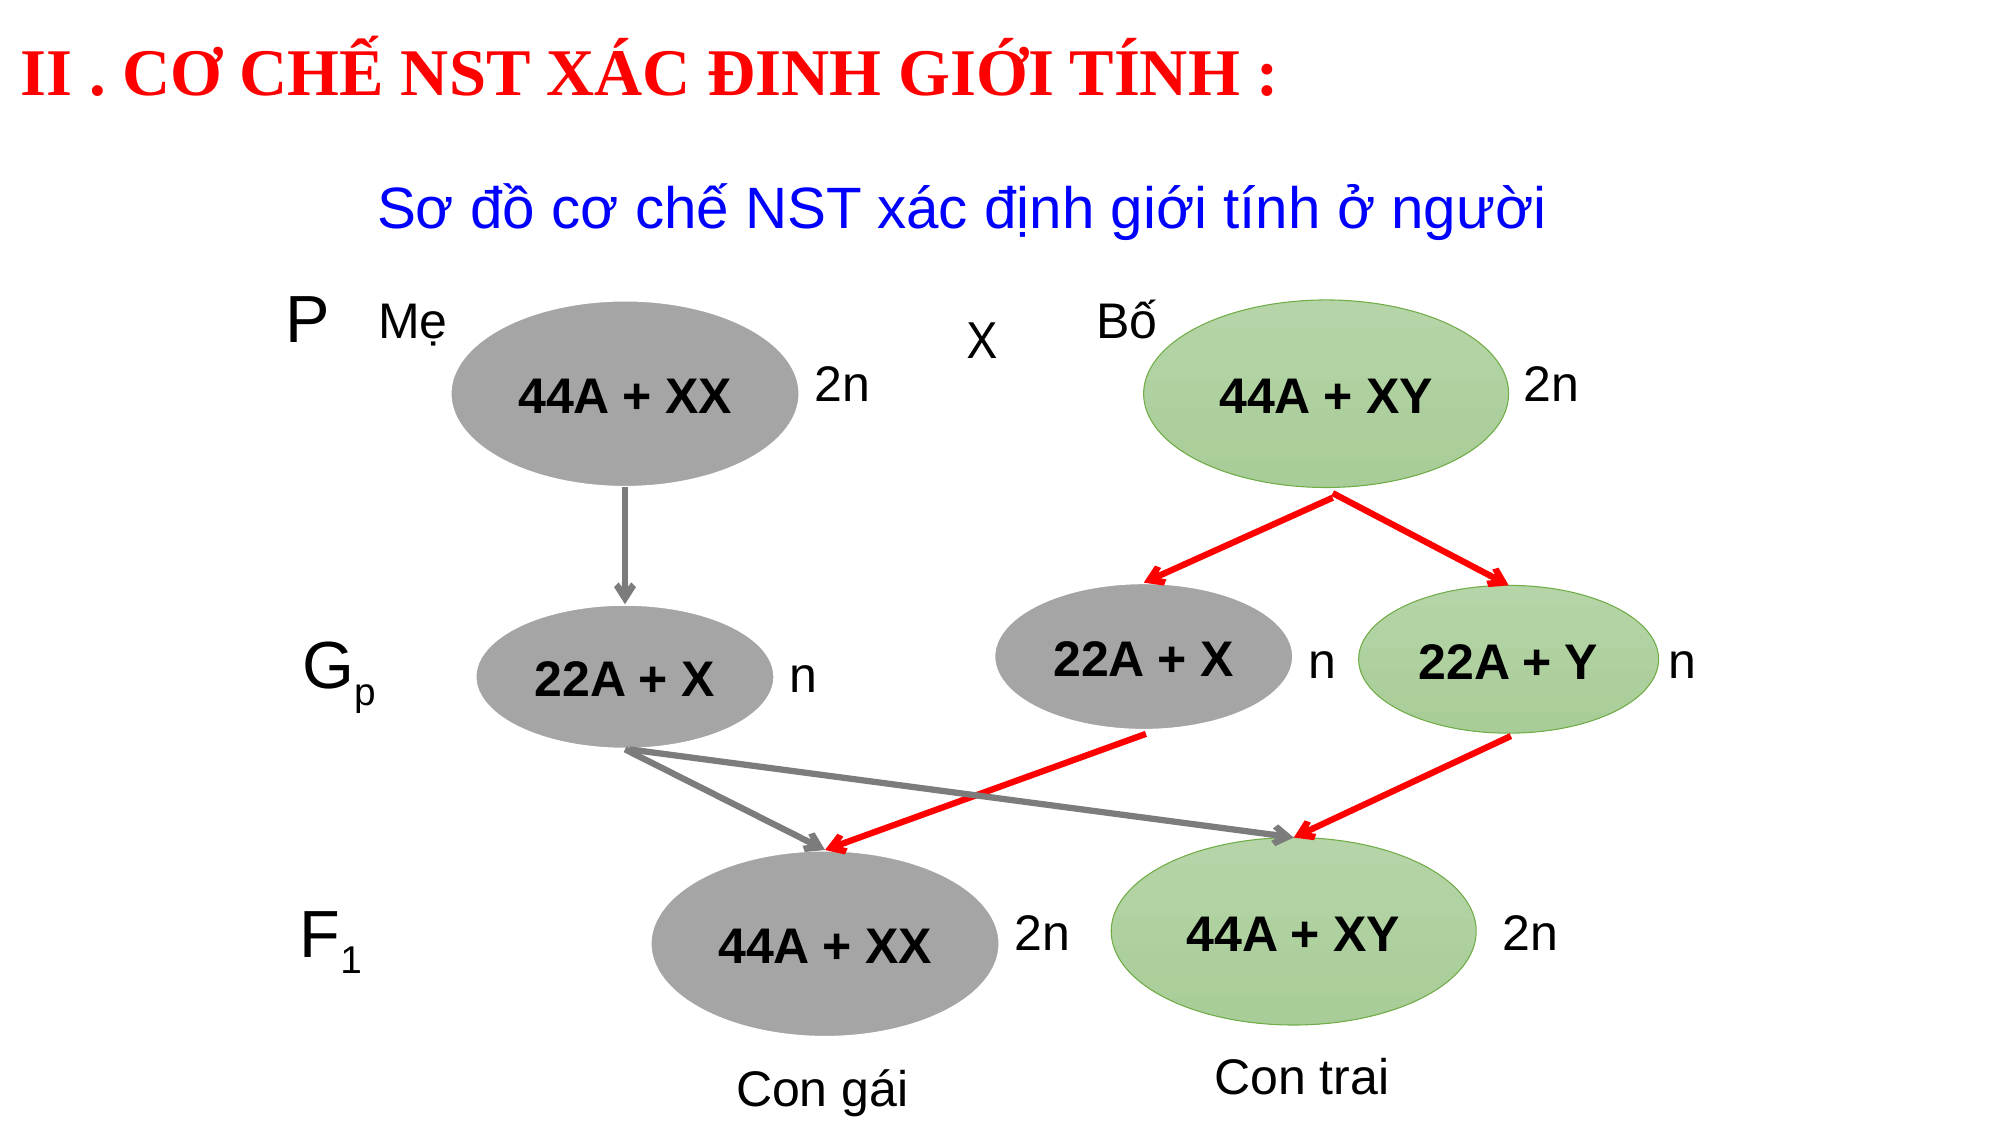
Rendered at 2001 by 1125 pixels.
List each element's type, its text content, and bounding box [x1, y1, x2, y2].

text_box 44A + XY [1143, 299, 1508, 489]
text_box 44A + XX [648, 850, 999, 1040]
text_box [824, 838, 1146, 850]
text_box F1 [284, 883, 517, 989]
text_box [1293, 736, 1511, 838]
text_box n [1653, 621, 1779, 697]
text_box P [270, 268, 363, 363]
text_box 22A + X [503, 602, 774, 751]
text_box 22A + Y [1378, 584, 1653, 734]
text_box 22A + X [992, 581, 1293, 732]
text_box 2n [1508, 343, 1634, 419]
text_box n [774, 634, 900, 710]
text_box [624, 749, 824, 850]
text_box 2n [999, 893, 1125, 969]
text_box X [952, 300, 1019, 376]
text_box Con trai [1199, 1037, 1431, 1113]
text_box 2n [800, 343, 925, 419]
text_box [824, 733, 1146, 749]
text_box Bố [1081, 280, 1207, 356]
text_box 44A + XX [448, 298, 800, 490]
text_box Gp [287, 614, 519, 721]
text_box Sơ đồ cơ chế NST xác định giới tính ở người [362, 162, 1663, 248]
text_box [629, 749, 1293, 838]
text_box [1143, 497, 1332, 583]
text_box Con gái [721, 1049, 953, 1124]
text_box 2n [1487, 893, 1613, 969]
text_box II . CƠ CHẾ NST XÁC ĐINH GIỚI TÍNH : [5, 21, 1296, 117]
text_box Mẹ [363, 280, 489, 356]
text_box n [1293, 621, 1419, 697]
text_box 44A + XY [1125, 838, 1477, 1026]
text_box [1332, 493, 1509, 586]
